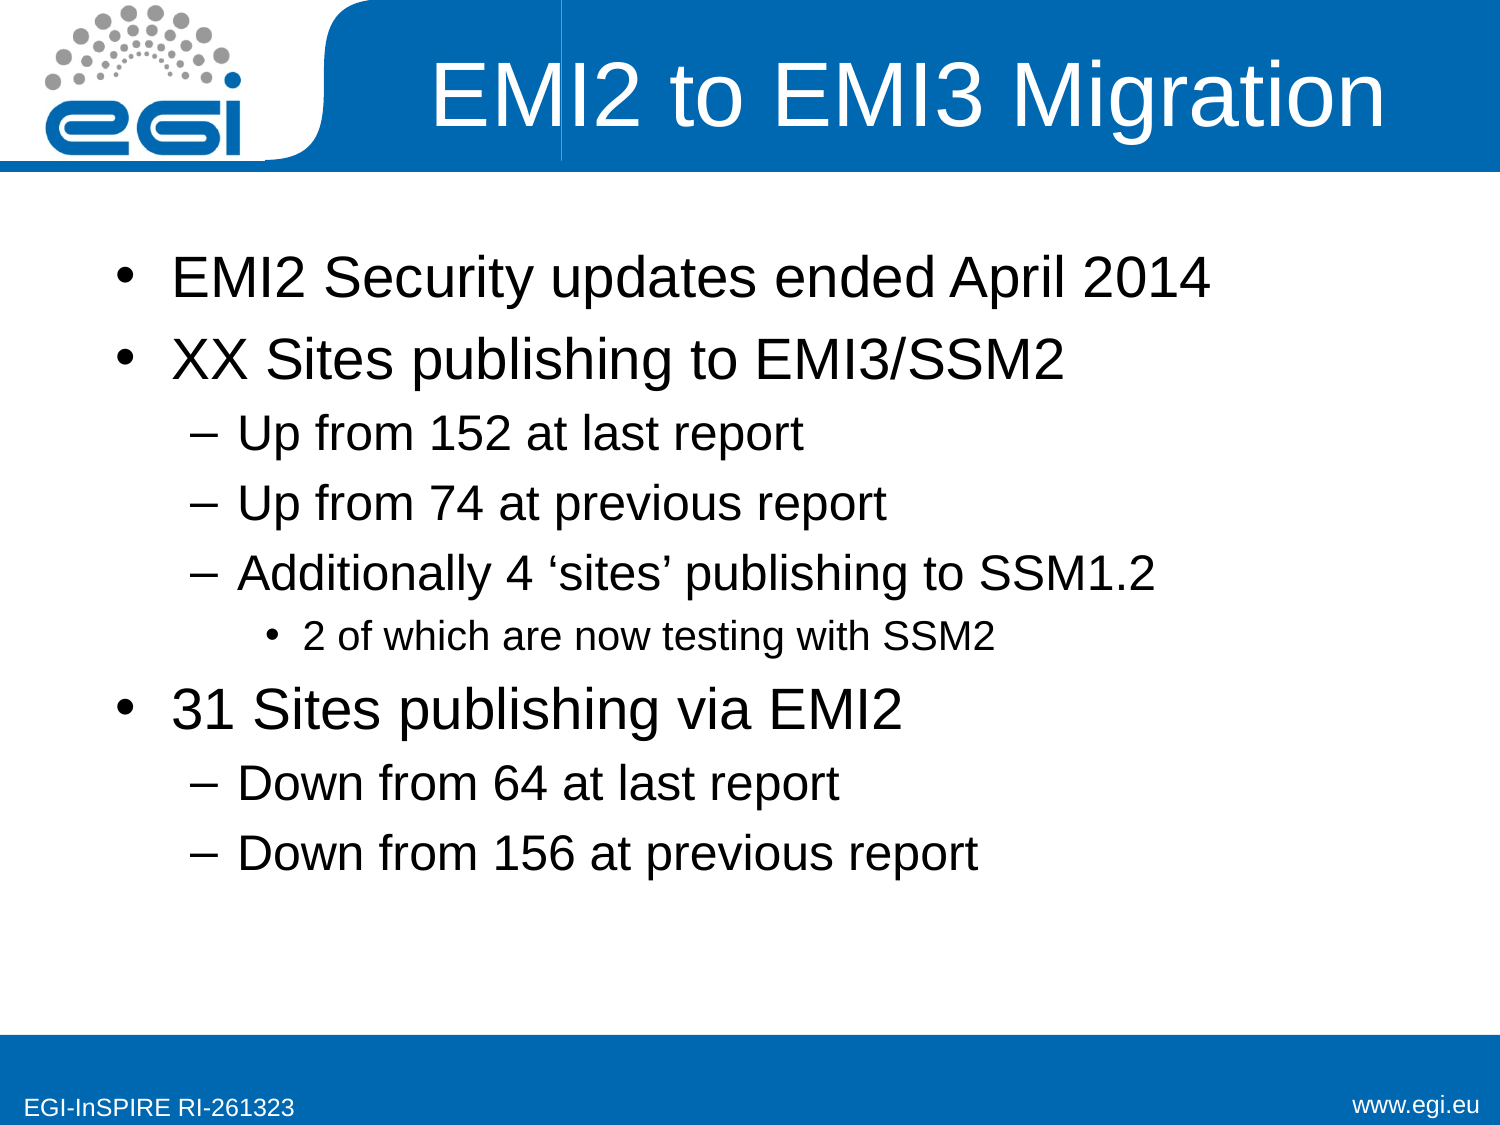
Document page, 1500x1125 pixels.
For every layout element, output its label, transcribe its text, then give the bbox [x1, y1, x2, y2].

list EMI2 Security updates ended April 2014 XX Sites publishing to EMI3/SSM2 Up from 152 at last report Up from 74 at previous report Additionally 4 ‘sites’ publishing to SSM1.2 2 of which are now testing with SSM2 31 Sites publishing via EMI2 Down from 64 at last report Down from 156 at previous report [100, 231, 1425, 975]
picture [0, 0, 265, 161]
title EMI2 to EMI3 Migration [348, 19, 1471, 161]
